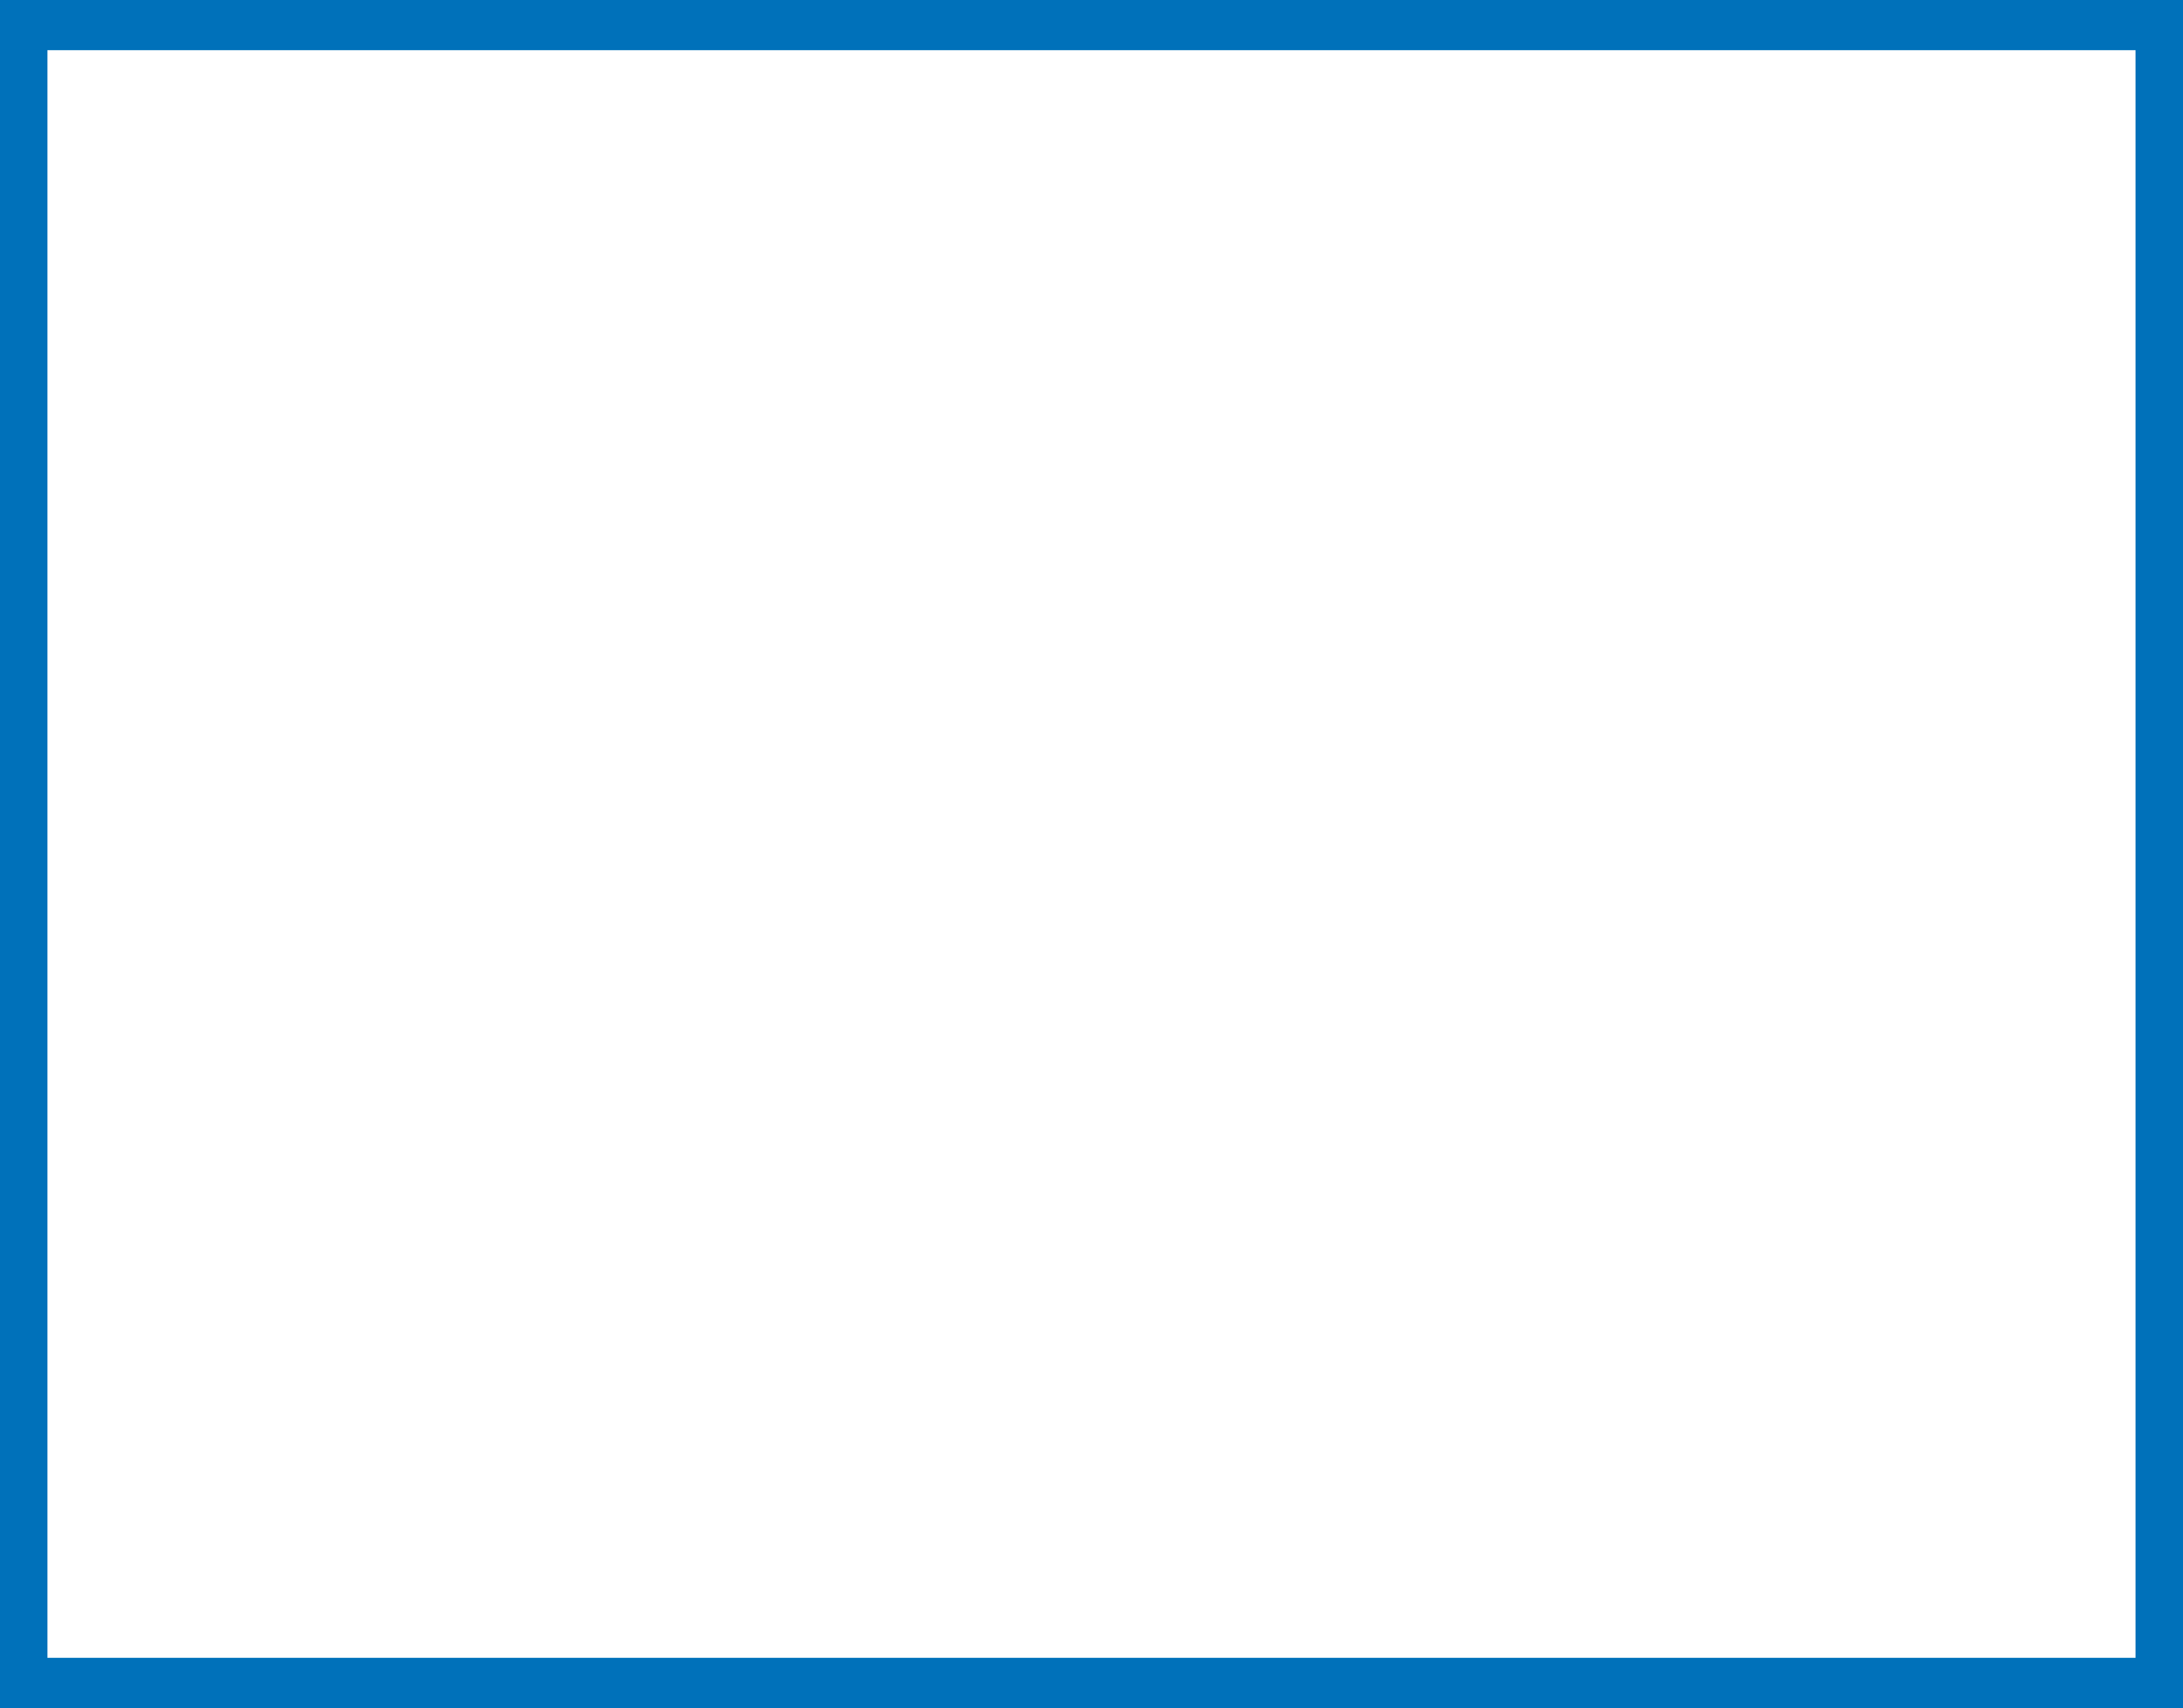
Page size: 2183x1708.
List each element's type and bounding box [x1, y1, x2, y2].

text_box [47, 50, 2136, 1658]
text_box [0, 0, 2183, 1708]
